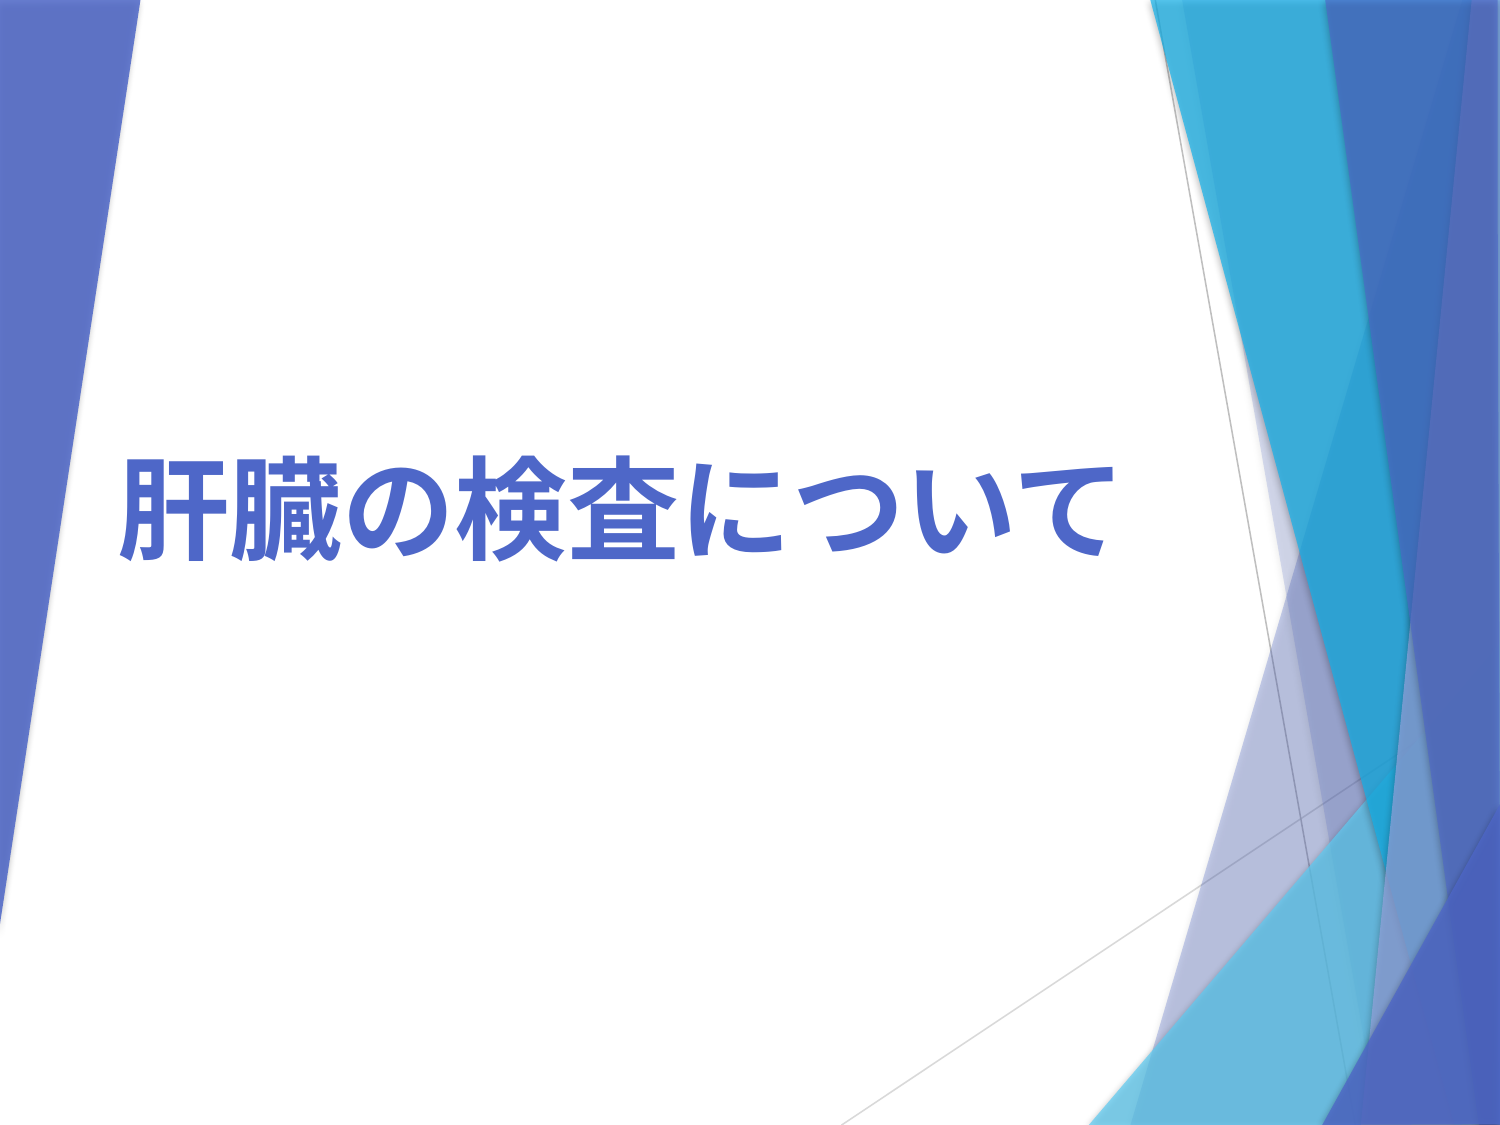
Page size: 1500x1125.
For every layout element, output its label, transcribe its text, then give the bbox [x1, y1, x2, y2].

title 肝臓の検査について [78, 281, 1142, 582]
